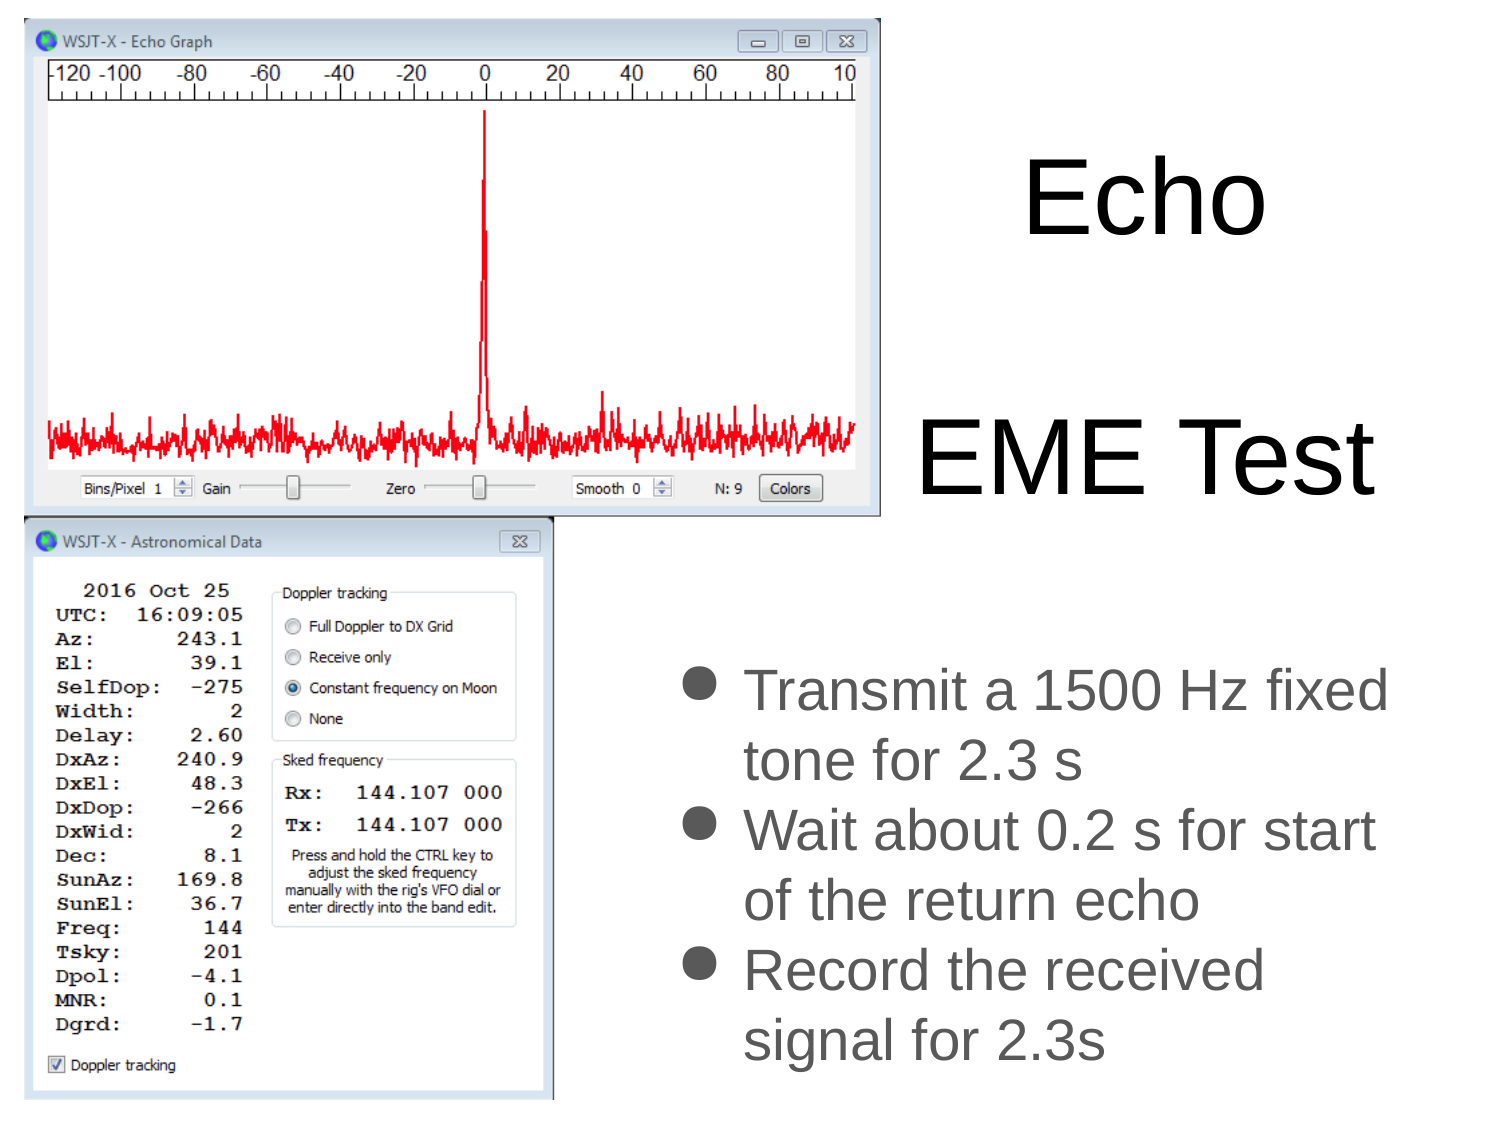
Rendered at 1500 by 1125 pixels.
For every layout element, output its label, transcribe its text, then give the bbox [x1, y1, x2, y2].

subtitle Transmit a 1500 Hz fixed tone for 2.3 s Wait about 0.2 s for start of the return echo Record the received signal for 2.3s [884, 636, 1500, 1100]
title Echo EME Test [885, 45, 1491, 531]
picture [24, 18, 881, 1101]
